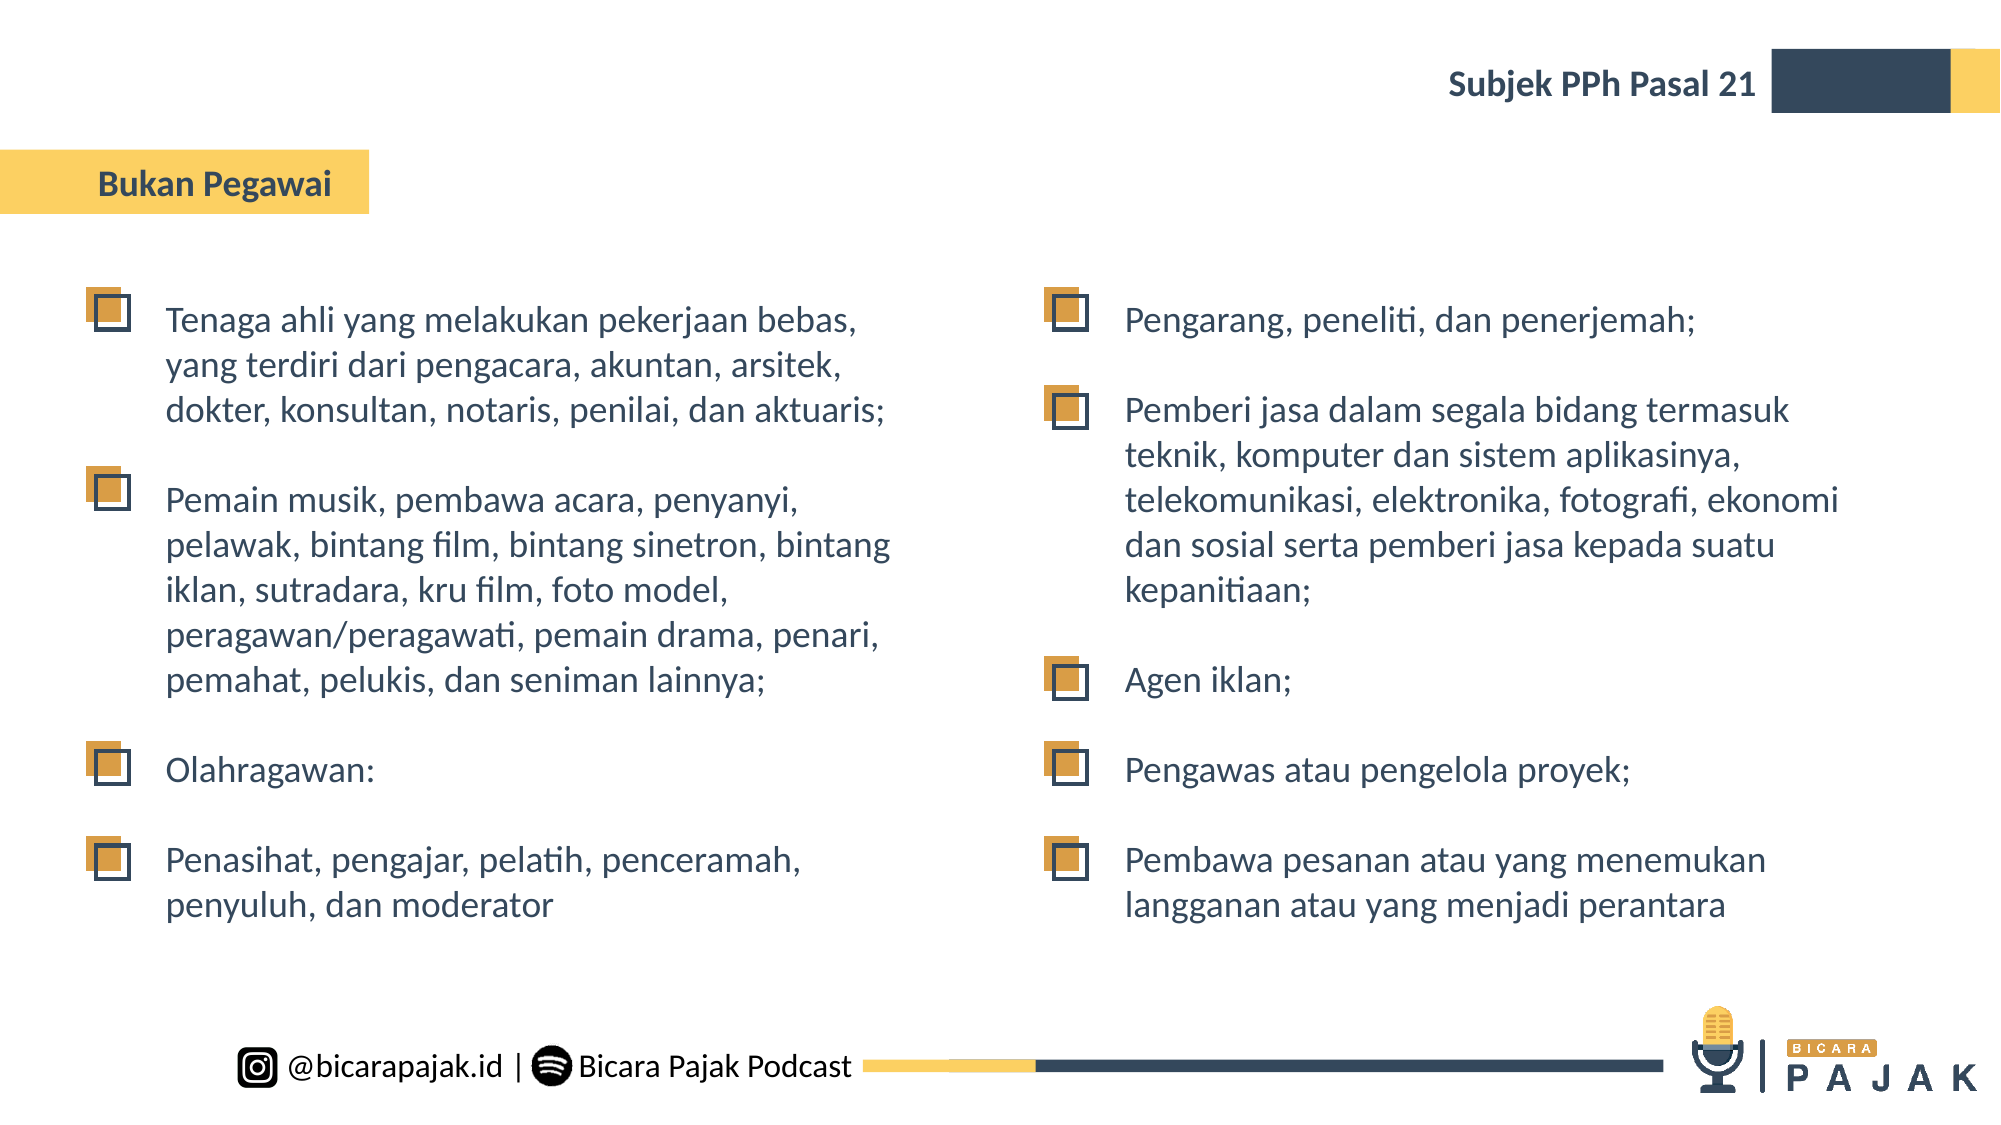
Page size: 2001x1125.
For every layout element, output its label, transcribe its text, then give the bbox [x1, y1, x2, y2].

text_box Pengarang, peneliti, dan penerjemah; Pemberi jasa dalam segala bidang termasuk teknik, komputer dan sistem aplikasinya, telekomunikasi, elektronika, fotografi, ekonomi dan sosial serta pemberi jasa kepada suatu kepanitiaan; Agen iklan; Pengawas atau pengelola proyek; Pembawa pesanan atau yang menemukan langganan atau yang menjadi perantara [1109, 287, 1904, 933]
picture [1692, 1006, 1999, 1125]
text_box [1771, 48, 2000, 114]
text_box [86, 467, 130, 510]
text_box Tenaga ahli yang melakukan pekerjaan bebas, yang terdiri dari pengacara, akuntan, arsitek, dokter, konsultan, notaris, penilai, dan aktuaris; Pemain musik, pembawa acara, penyanyi, pelawak, bintang film, bintang sinetron, bintang iklan, sutradara, kru film, foto model, peragawan/peragawati, pemain drama, penari, pemahat, pelukis, dan seniman lainnya; Olahragawan: Penasihat, pengajar, pelatih, penceramah, penyuluh, dan moderator [150, 287, 945, 933]
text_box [1044, 741, 1088, 785]
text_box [86, 836, 130, 880]
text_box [1044, 836, 1088, 880]
text_box [0, 149, 370, 214]
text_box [86, 741, 130, 785]
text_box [1044, 287, 1088, 330]
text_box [1044, 656, 1088, 700]
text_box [228, 1036, 889, 1093]
text_box Subjek PPh Pasal 21 [928, 51, 1767, 112]
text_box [895, 1059, 1664, 1073]
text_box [1044, 386, 1088, 429]
text_box Bukan Pegawai [82, 151, 927, 212]
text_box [86, 287, 130, 330]
